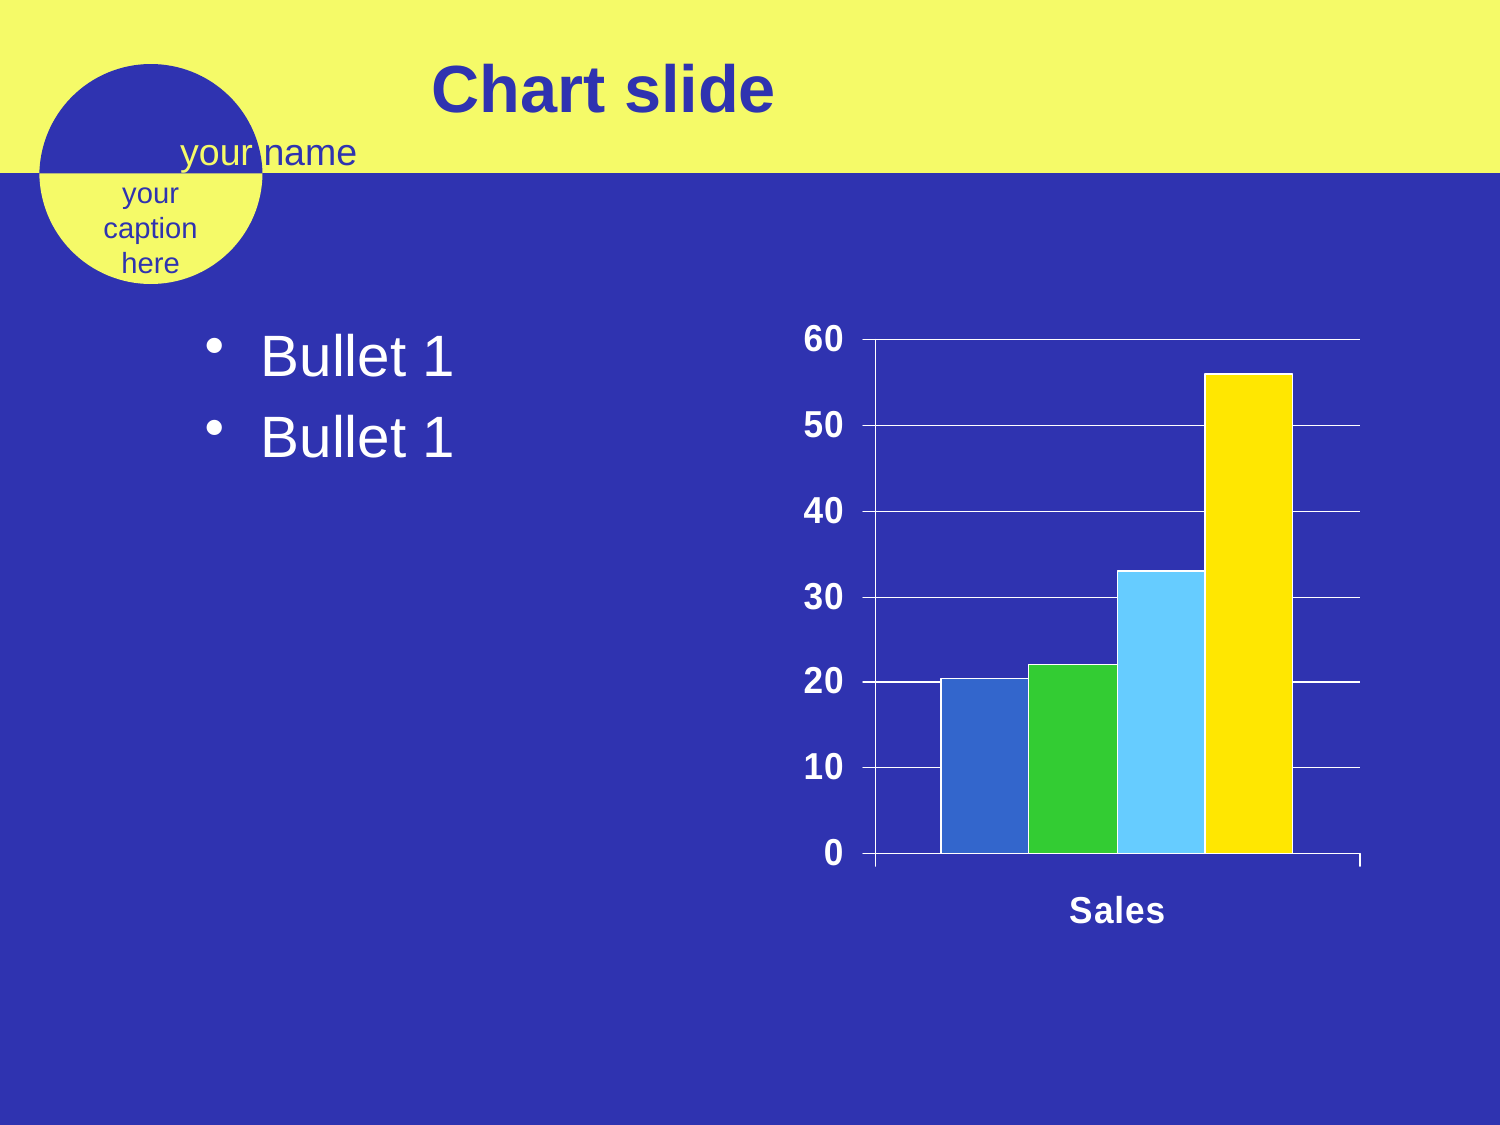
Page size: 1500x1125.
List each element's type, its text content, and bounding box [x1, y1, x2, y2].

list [773, 283, 1384, 970]
title Chart slide [416, 0, 1500, 171]
list Bullet 1 Bullet 1 [189, 310, 799, 997]
